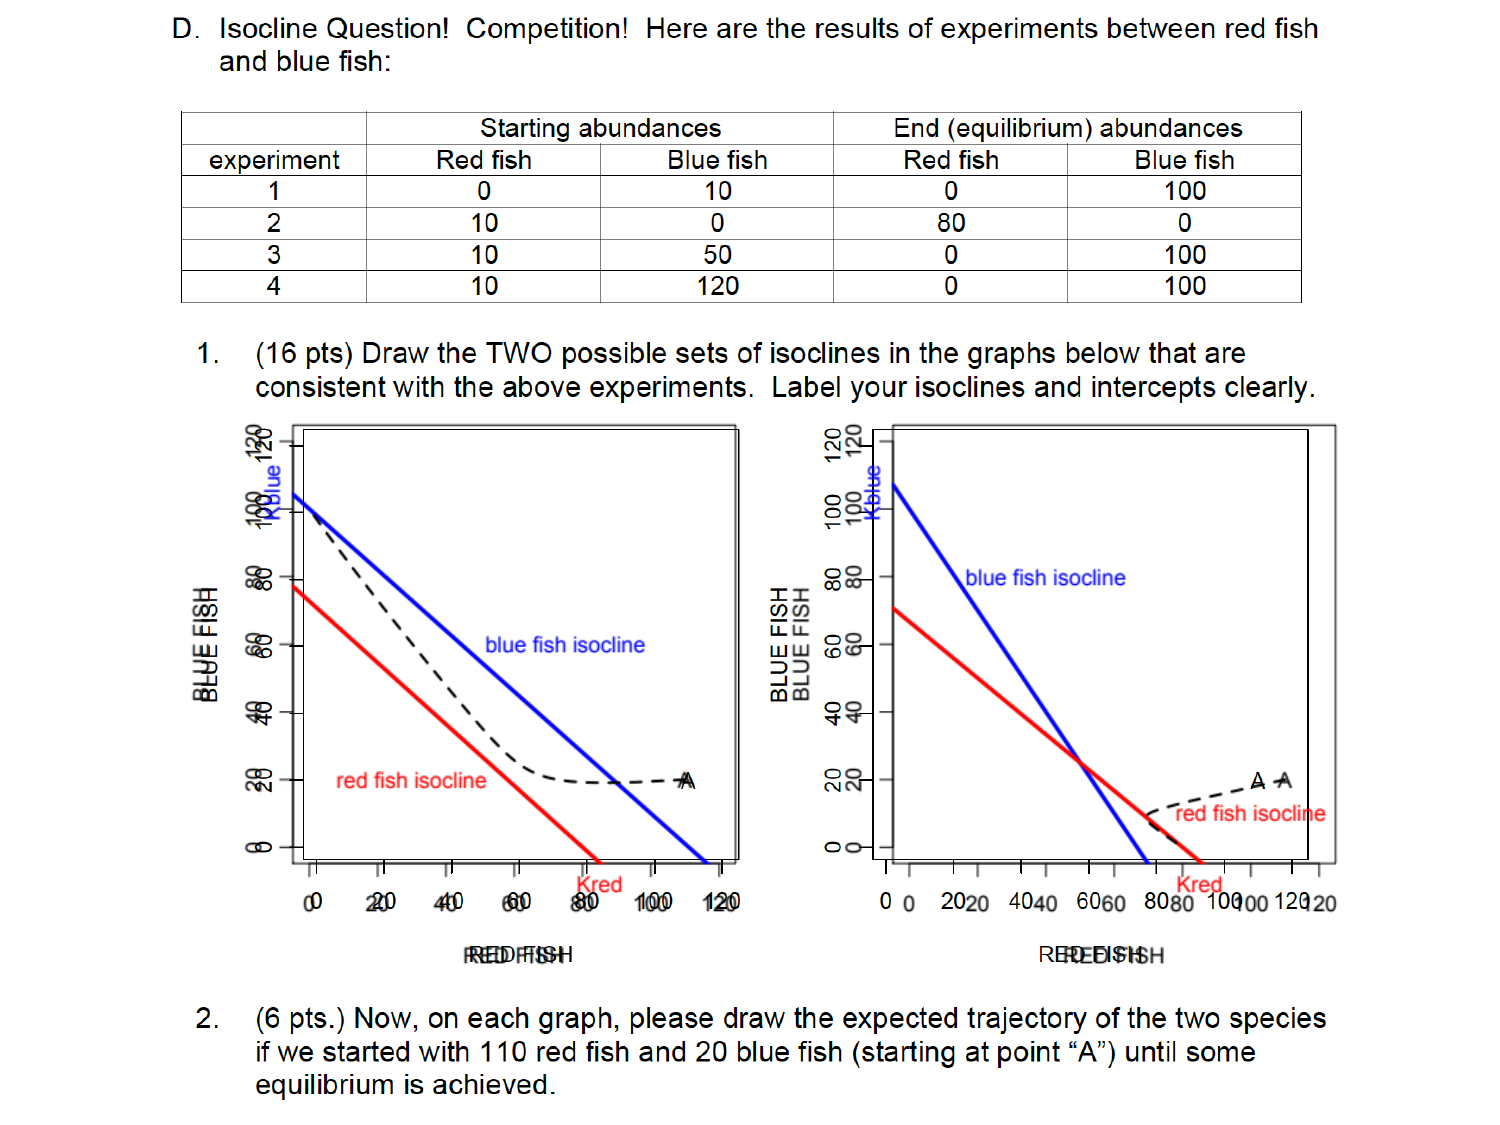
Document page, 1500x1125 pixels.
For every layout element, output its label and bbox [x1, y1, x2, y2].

picture [126, 0, 1370, 1125]
